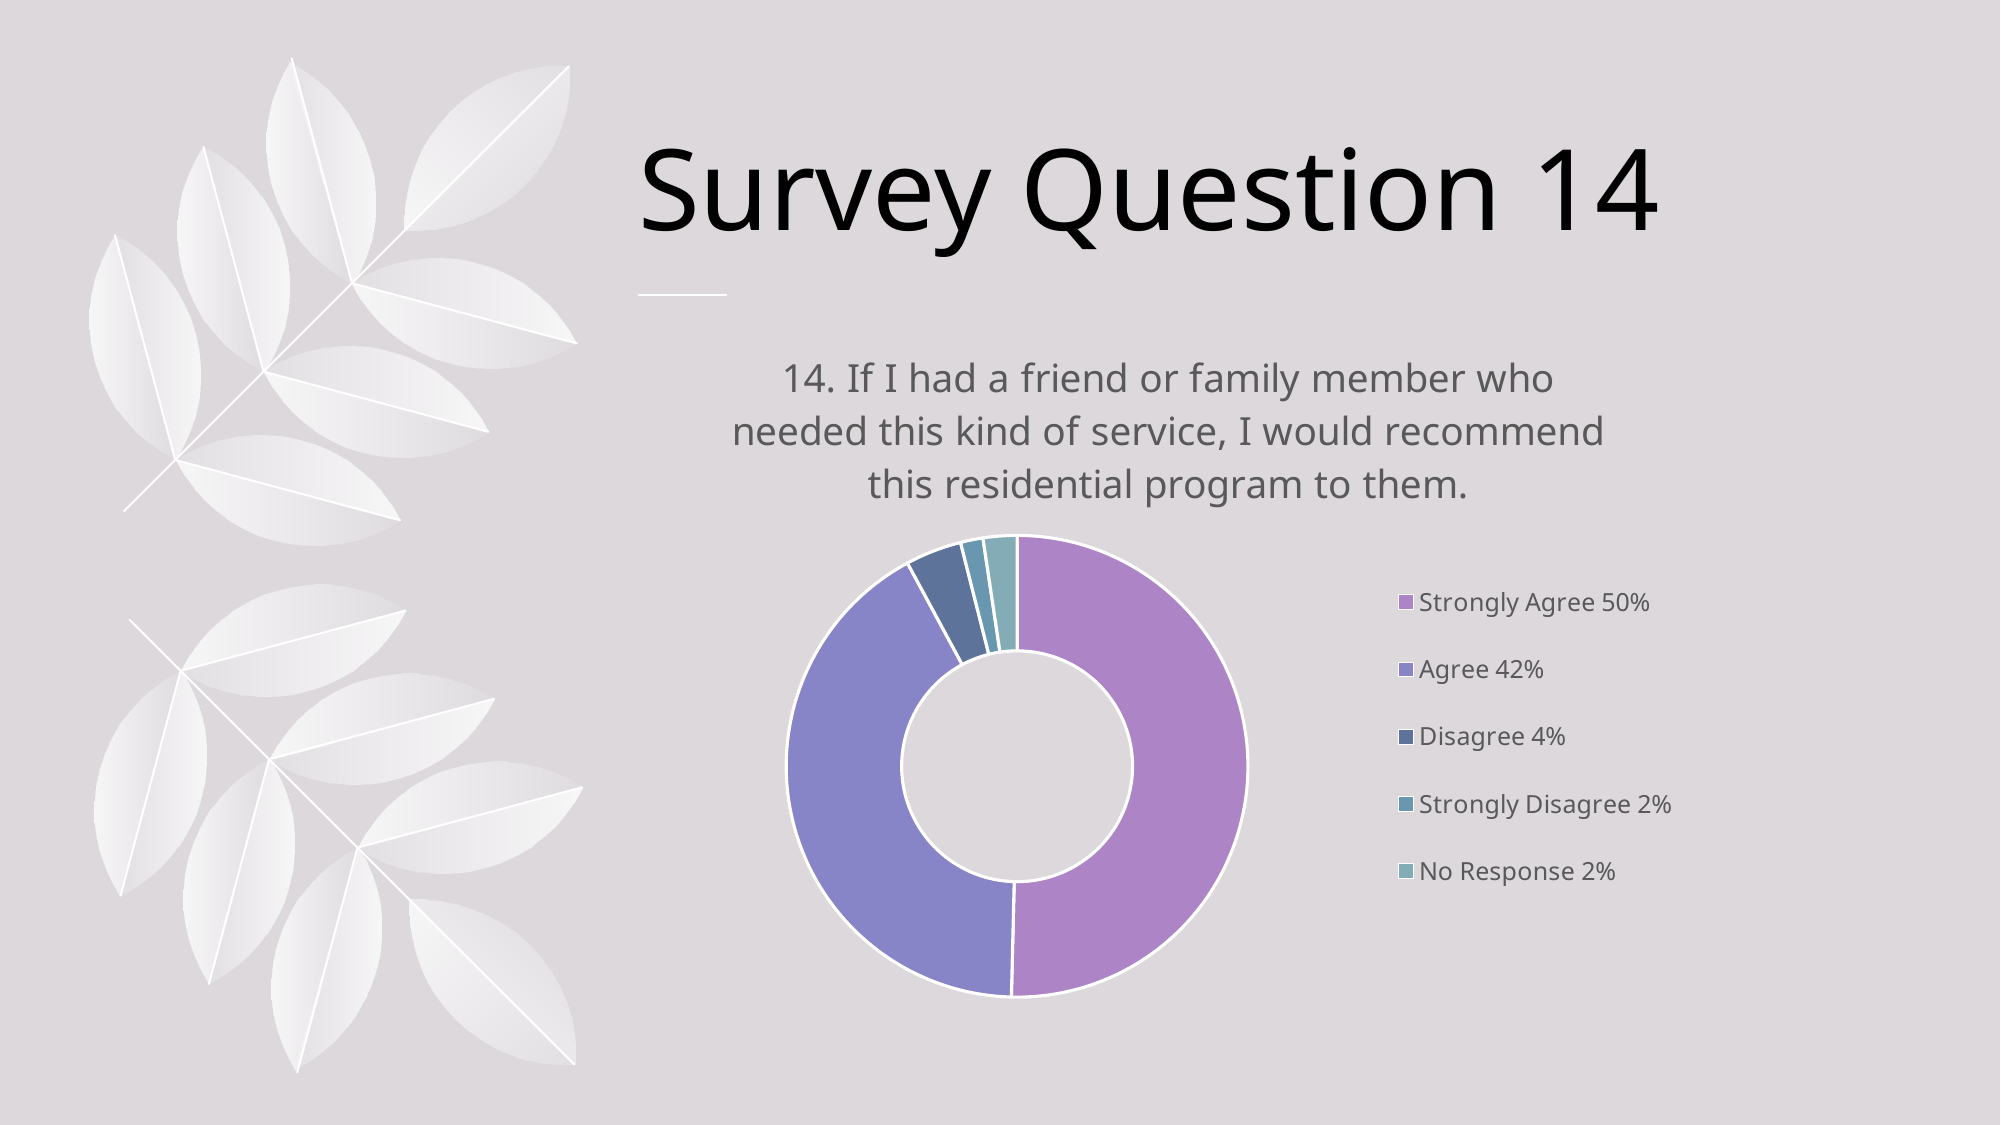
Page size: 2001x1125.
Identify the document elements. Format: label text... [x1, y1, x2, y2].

title Survey Question 14 [638, 64, 1907, 260]
chart [588, 316, 1749, 1012]
